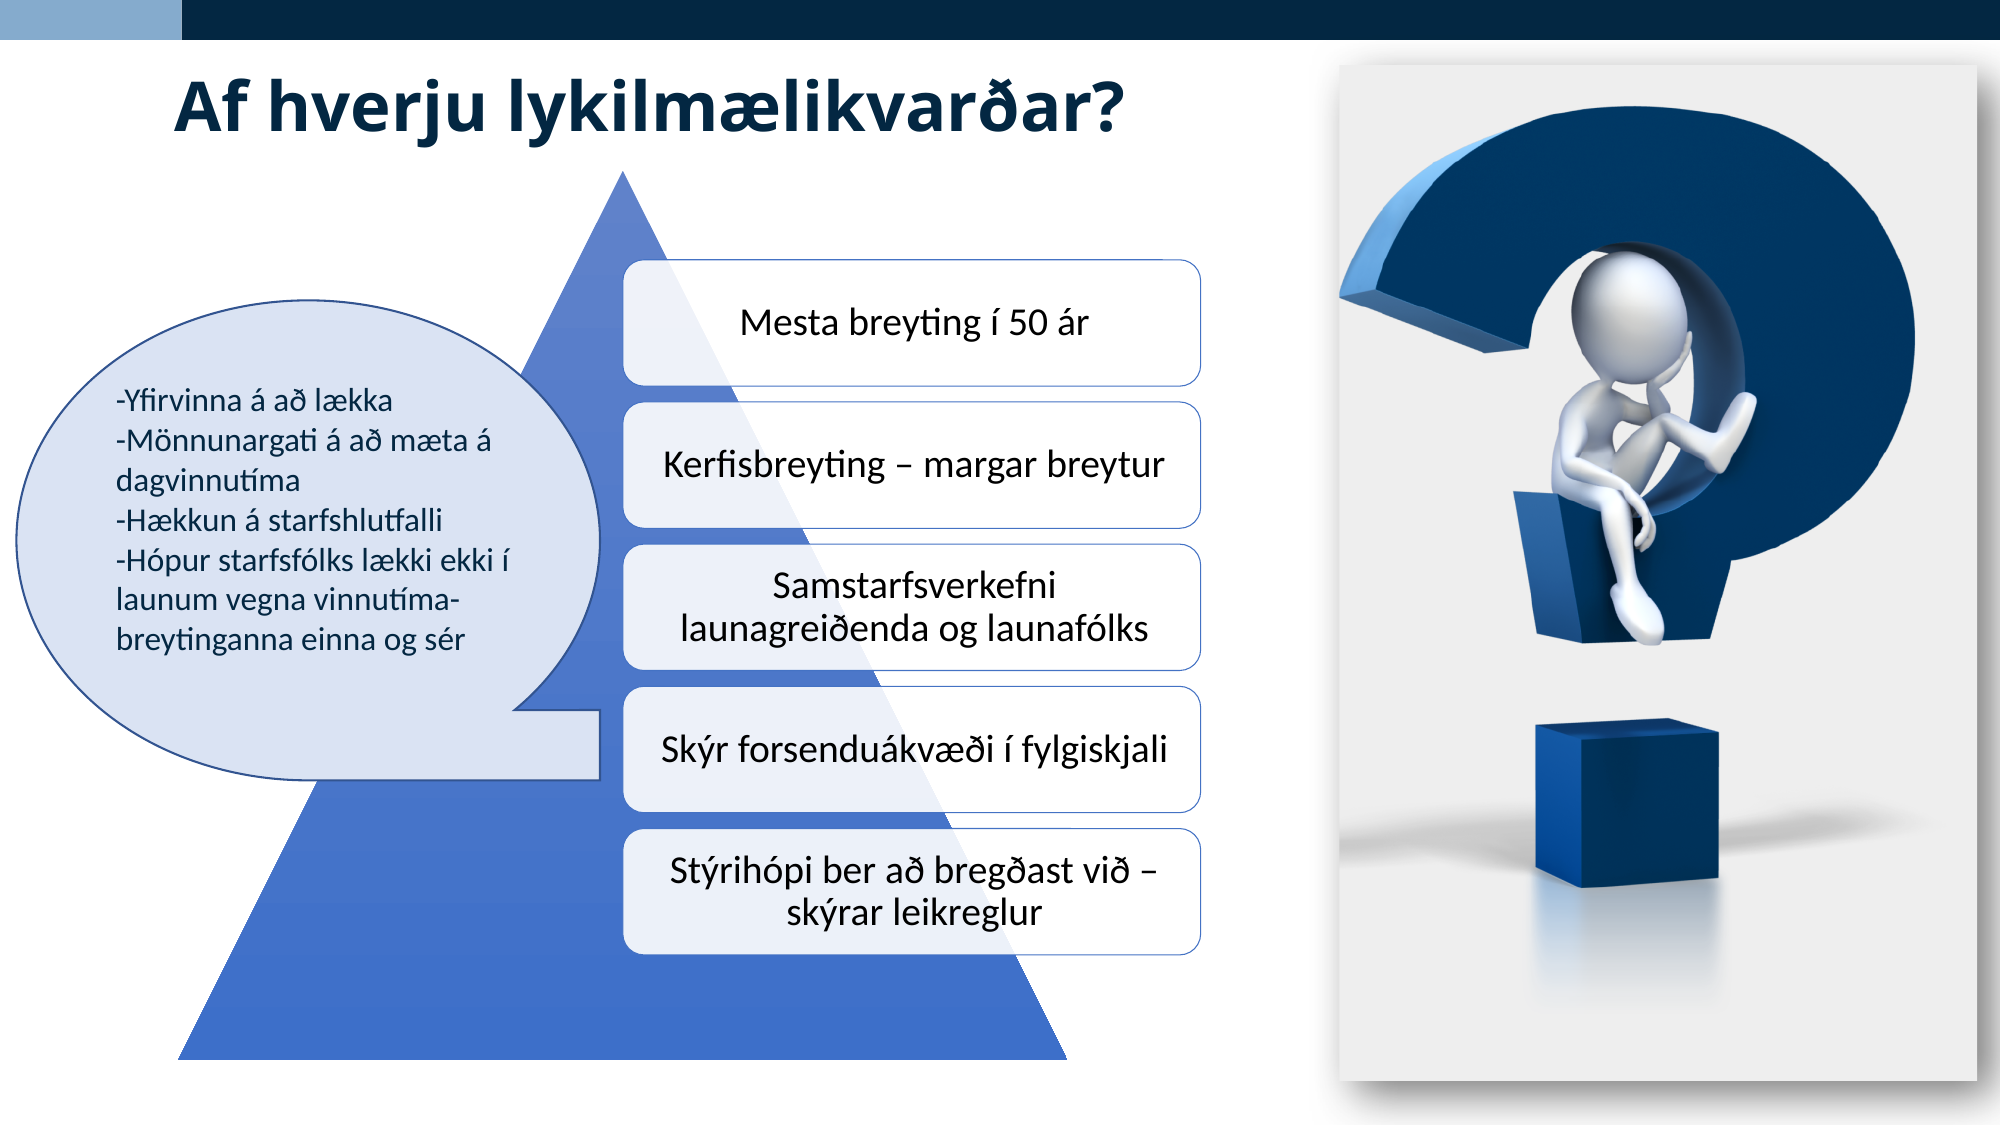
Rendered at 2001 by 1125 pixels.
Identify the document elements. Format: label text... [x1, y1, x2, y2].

list Af hverju lykilmælikvarðar? [159, 65, 1338, 170]
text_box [22, 170, 1357, 1060]
picture [1339, 65, 1978, 1081]
text_box [15, 489, 22, 592]
